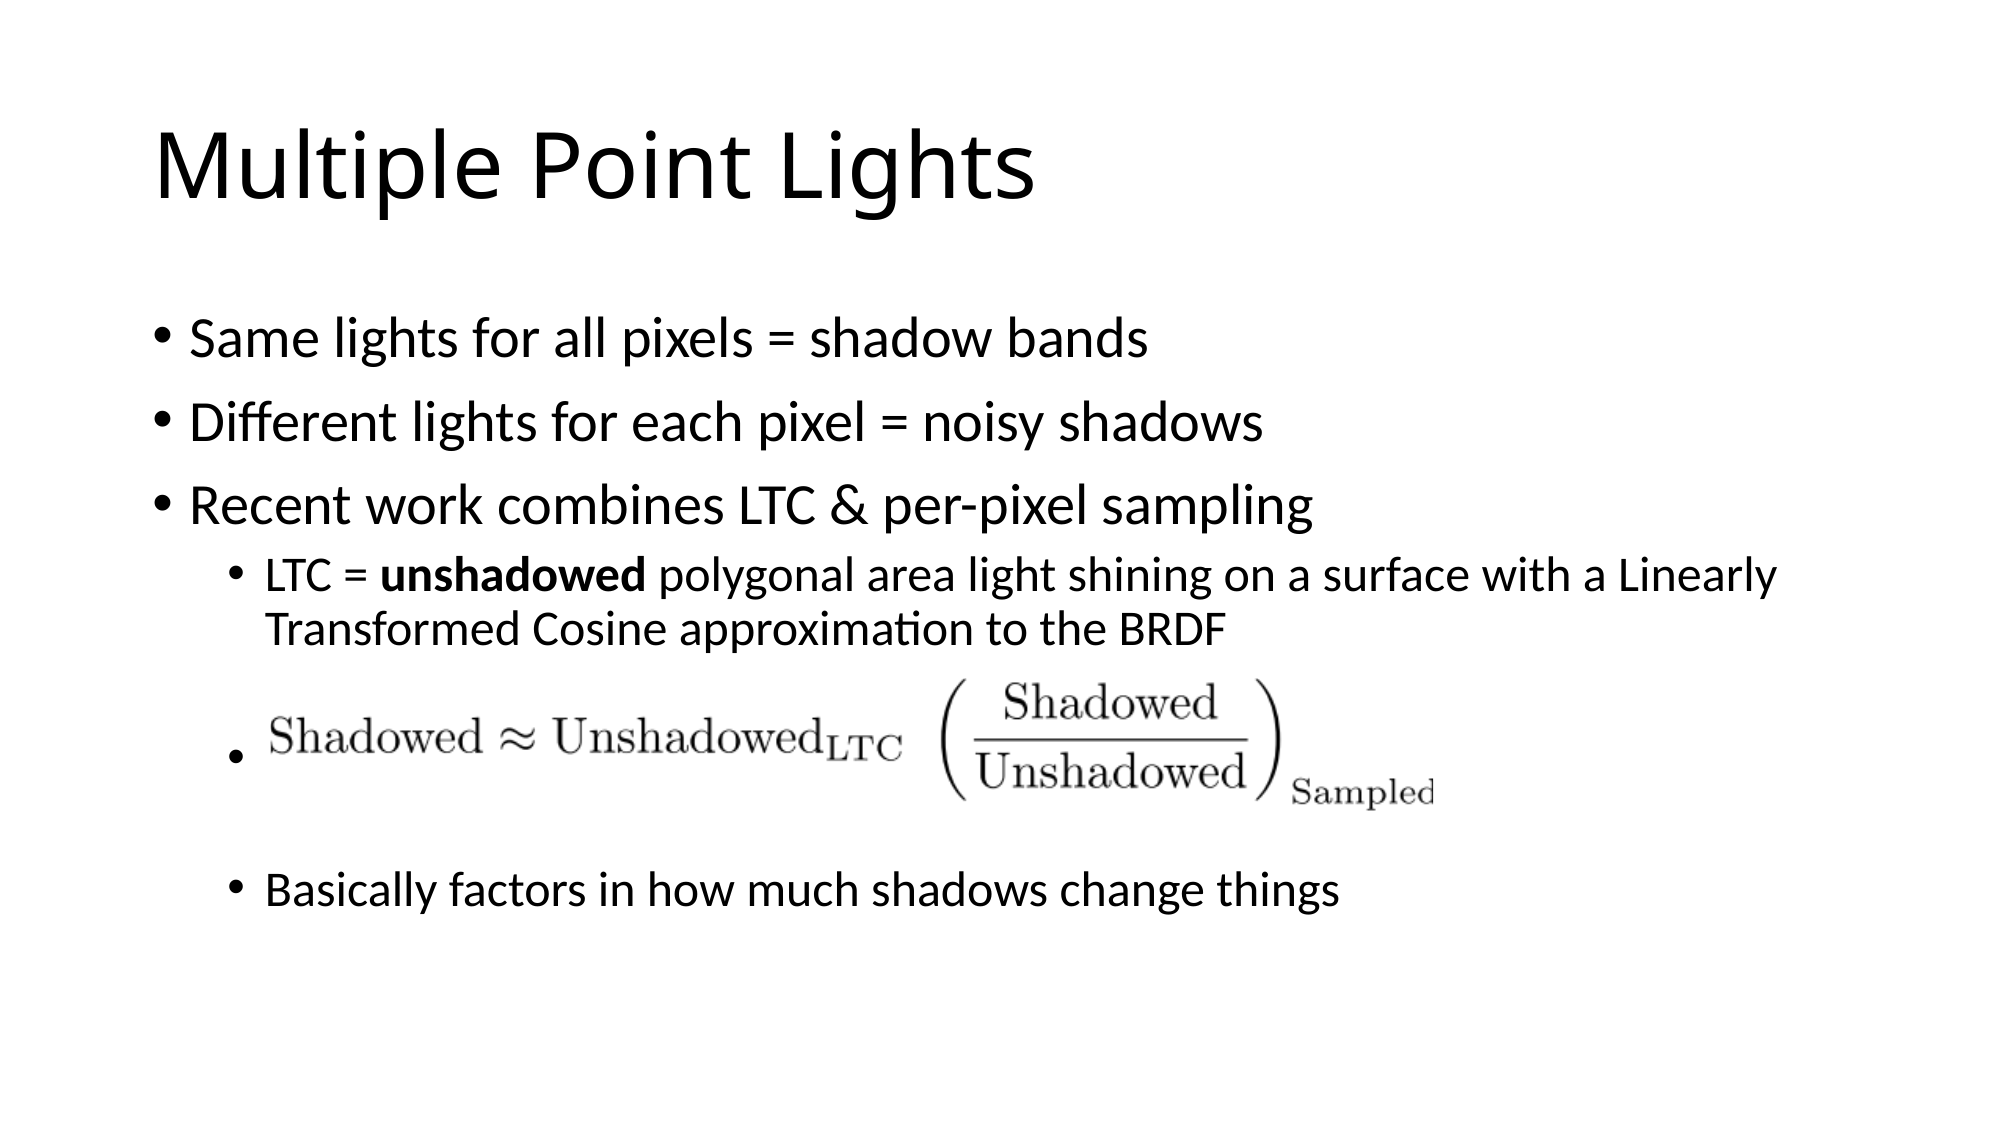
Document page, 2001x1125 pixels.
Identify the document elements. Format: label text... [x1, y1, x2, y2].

title Multiple Point Lights [137, 59, 1863, 278]
picture [270, 678, 1434, 812]
list Same lights for all pixels = shadow bands Different lights for each pixel = noisy shadows Recent work combines LTC & per-pixel sampling LTC = unshadowed polygonal area light shining on a surface with a Linearly Transformed Cosine approximation to the BRDF Basically factors in how much shadows change things [137, 299, 1863, 1014]
